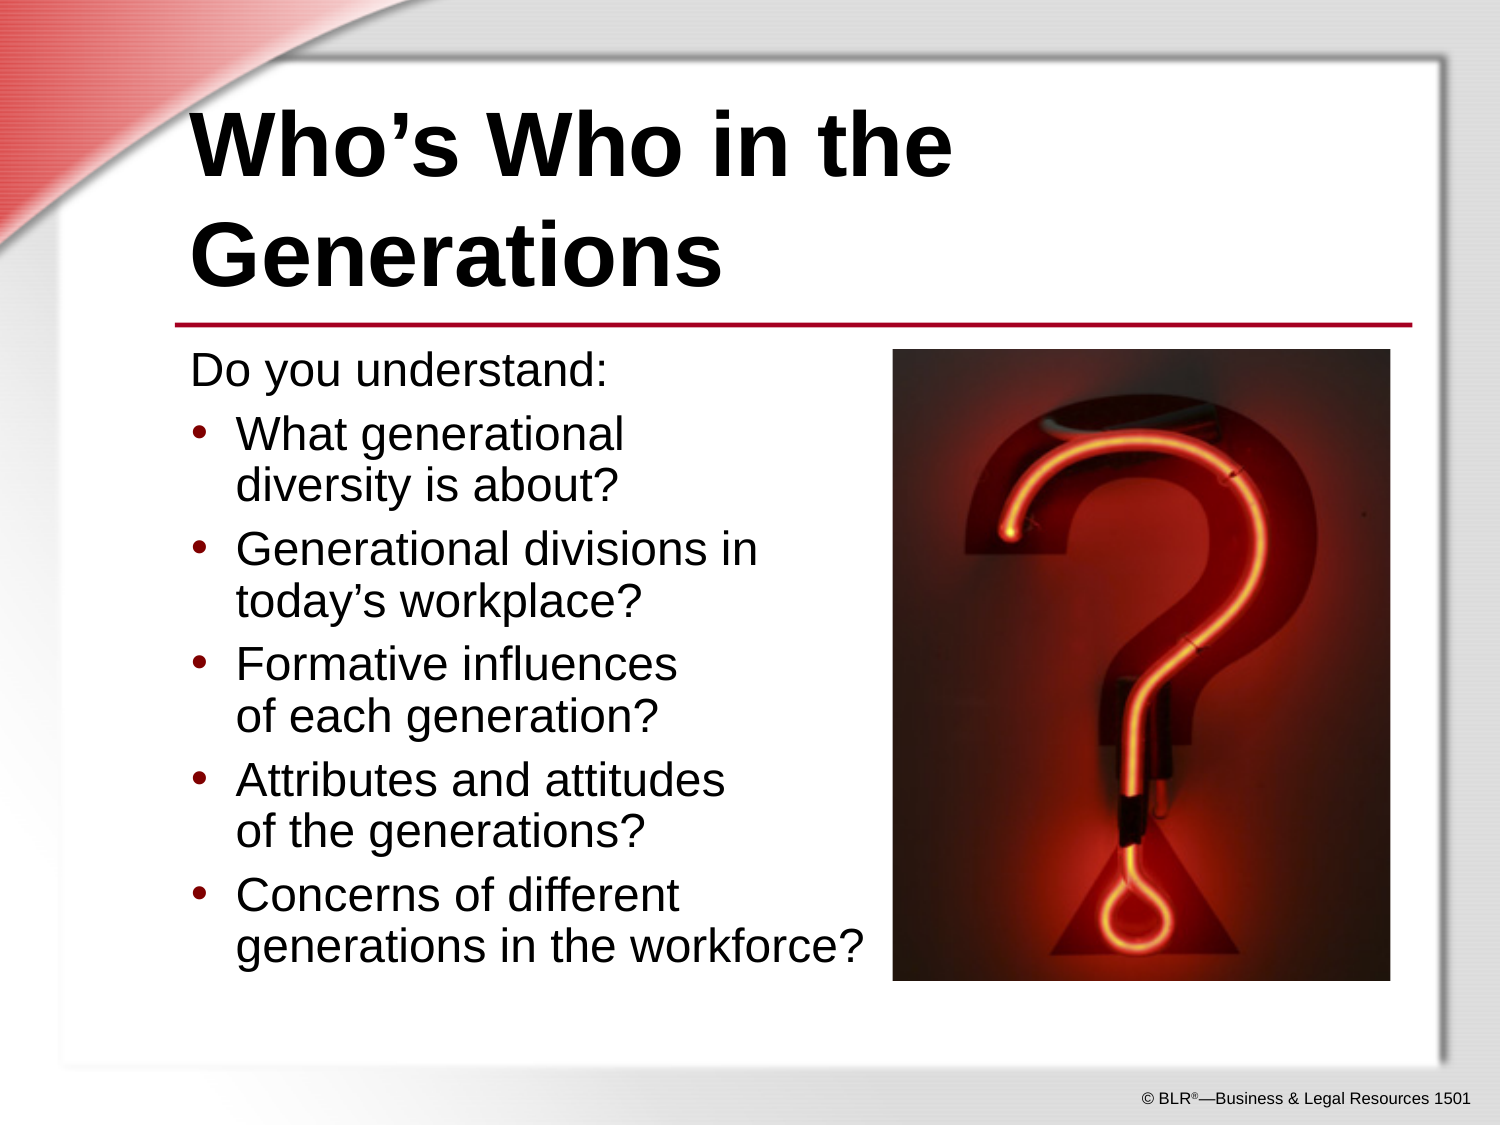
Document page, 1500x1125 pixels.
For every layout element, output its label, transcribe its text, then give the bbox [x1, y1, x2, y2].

title Who’s Who in the Generations [174, 125, 1413, 313]
list Do you understand: What generational diversity is about? Generational divisions in today’s workplace? Formative influences of each generation? Attributes and attitudes of the generations? Concerns of different generations in the workforce? [174, 337, 882, 1033]
picture [0, 0, 1500, 1125]
